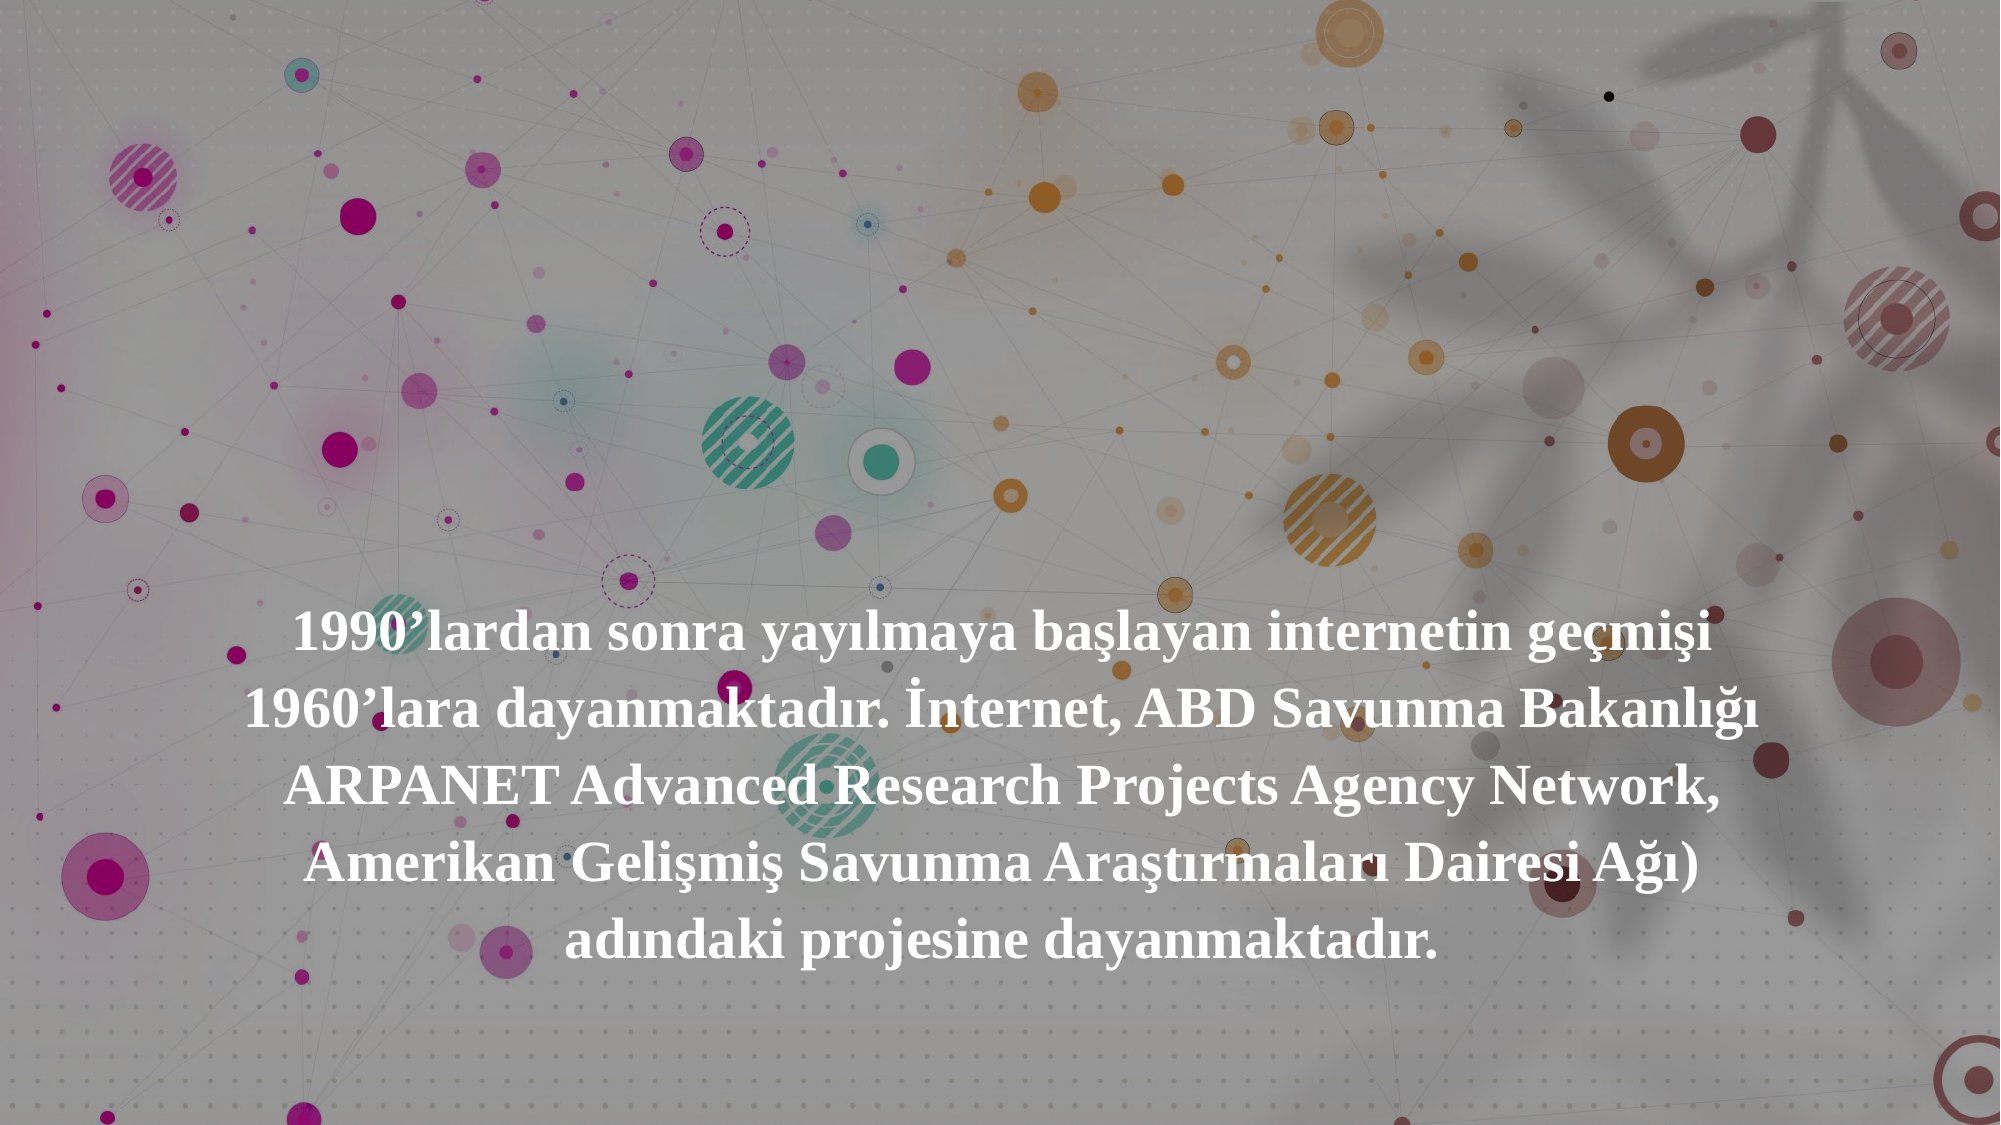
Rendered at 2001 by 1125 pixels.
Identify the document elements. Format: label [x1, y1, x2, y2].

text_box [1140, 0, 2000, 1125]
picture [0, 0, 1140, 1125]
